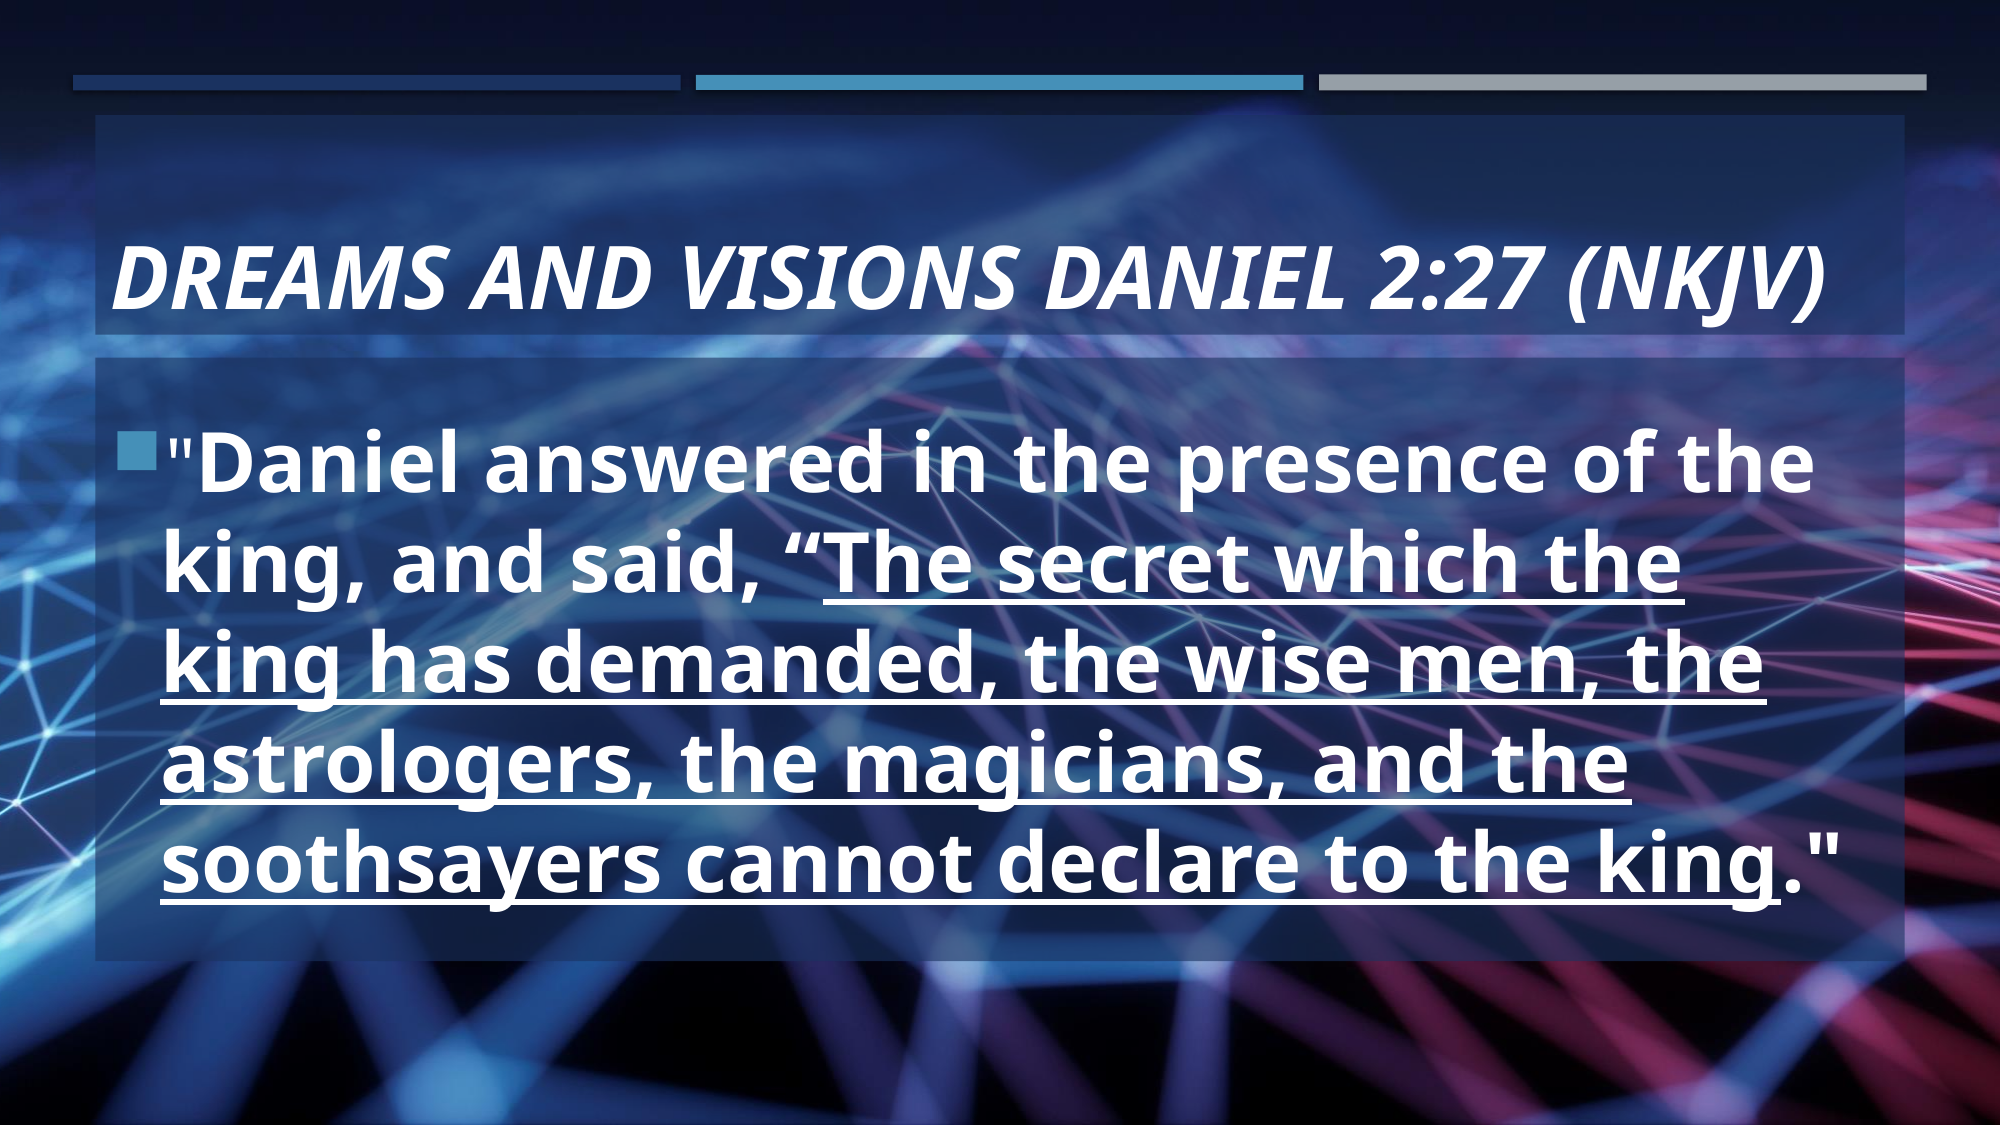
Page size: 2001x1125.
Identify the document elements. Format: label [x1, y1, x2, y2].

text_box [72, 73, 1928, 92]
picture [0, 0, 2000, 1125]
